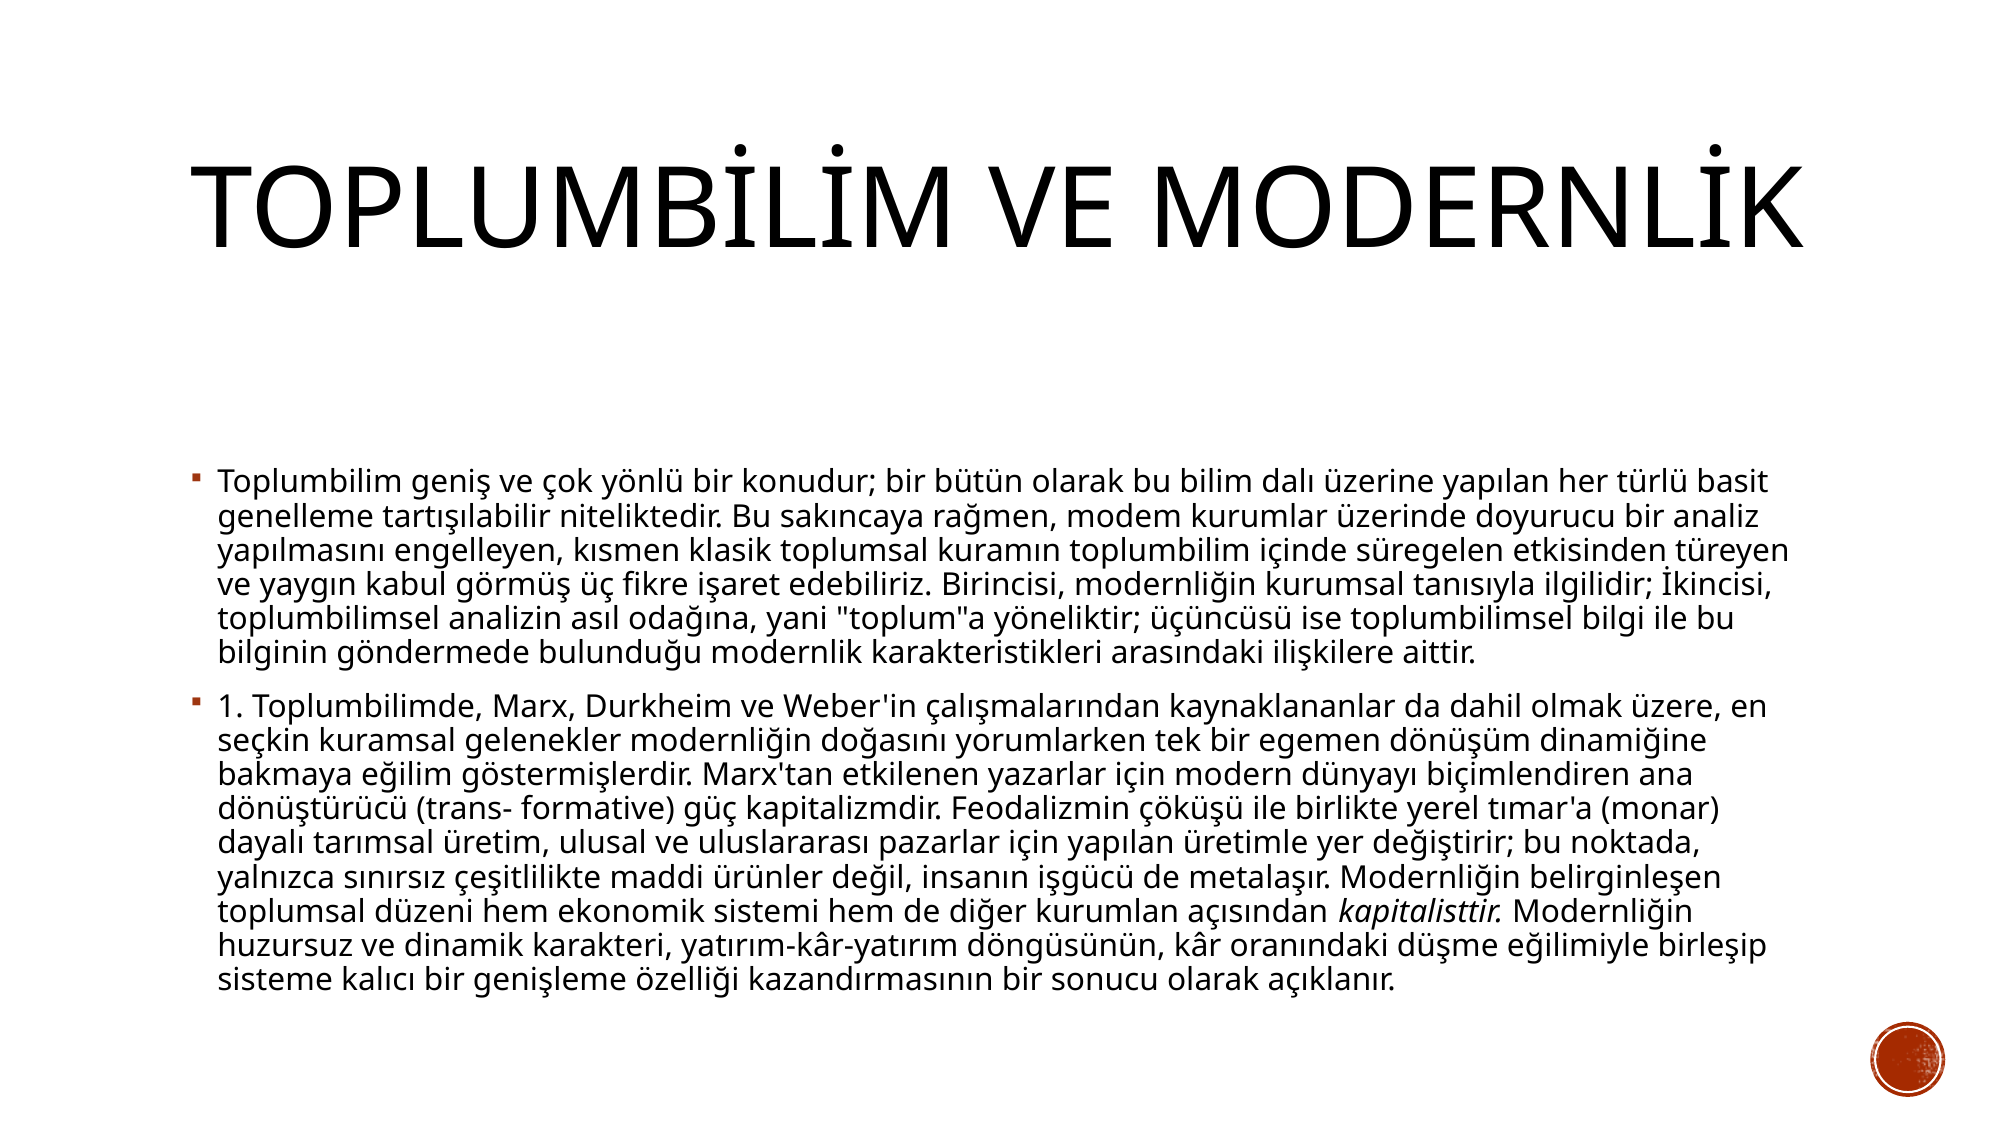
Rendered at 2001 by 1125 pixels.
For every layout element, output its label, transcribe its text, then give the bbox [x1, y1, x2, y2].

list Toplumbilim geniş ve çok yönlü bir konudur; bir bütün olarak bu bilim dalı üzerine yapılan her türlü basit genelleme tartışılabilir niteliktedir. Bu sakıncaya rağmen, modem kurumlar üzerinde doyurucu bir analiz yapılmasını engelleyen, kısmen klasik toplumsal kuramın toplumbilim içinde süregelen etkisinden türeyen ve yaygın kabul görmüş üç fikre işaret edebiliriz. Birincisi, modernliğin kurumsal tanısıyla ilgilidir; İkincisi, toplumbilimsel analizin asıl odağına, yani "toplum"a yöneliktir; üçüncüsü ise toplumbilimsel bilgi ile bu bilginin göndermede bulunduğu modernlik karakteristikleri arasındaki ilişkilere aittir. 1. Toplumbilimde, Marx, Durkheim ve Weber'in çalışmalarından kaynaklananlar da dahil olmak üzere, en seçkin kuramsal gelenekler modernliğin doğasını yorumlarken tek bir egemen dönüşüm dinamiğine bakmaya eğilim göstermişlerdir. Marx'tan etkilenen yazarlar için modern dünyayı biçimlendiren ana dönüştürücü (trans- formative) güç kapitalizmdir. Feodalizmin çöküşü ile birlikte yerel tımar'a (monar) dayalı tarımsal üretim, ulusal ve uluslararası pazarlar için yapılan üretimle yer değiştirir; bu noktada, yalnızca sınırsız çeşitlilikte maddi ürünler değil, insanın işgücü de metalaşır. Modernliğin belirginleşen toplumsal düzeni hem ekonomik sistemi hem de diğer kurumlan açısından kapitalisttir. Modernliğin huzursuz ve dinamik karakteri, yatırım-kâr-yatırım döngüsünün, kâr oranındaki düşme eğilimiyle birleşip sisteme kalıcı bir genişleme özelliği kazandırmasının bir sonucu olarak açıklanır. [175, 348, 1826, 1013]
title Toplumbilim ve modernlik [175, 79, 1826, 344]
